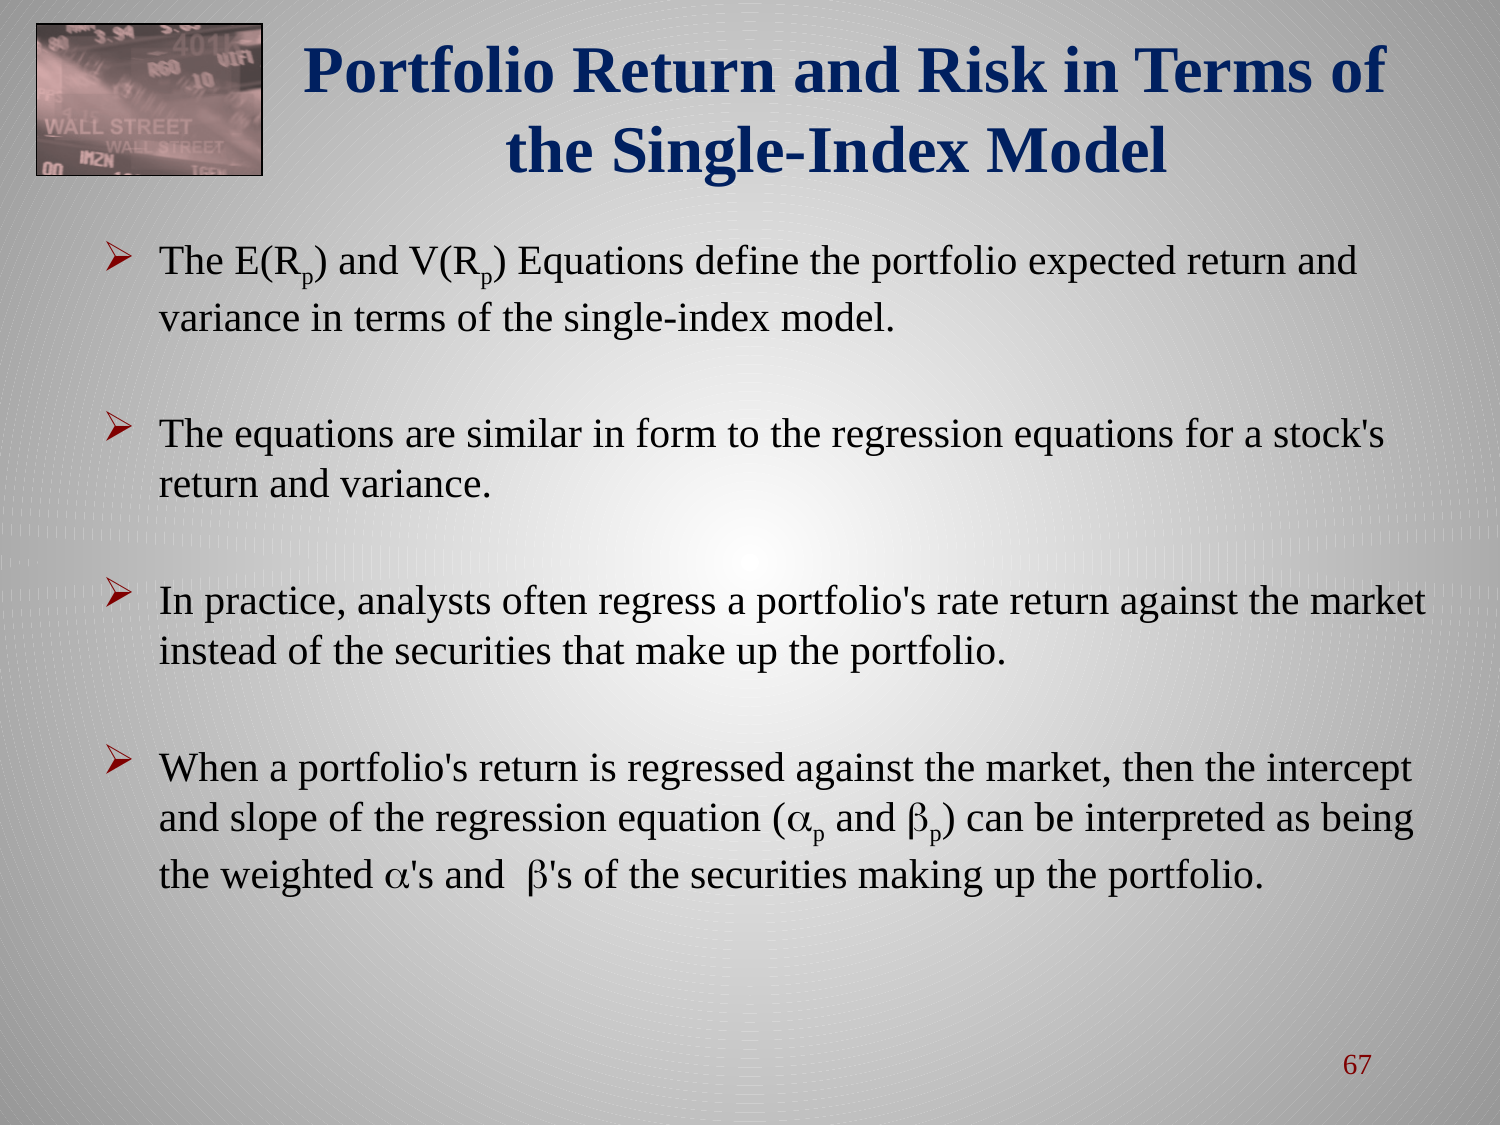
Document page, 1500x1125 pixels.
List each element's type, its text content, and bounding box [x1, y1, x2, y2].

title Portfolio Return and Risk in Terms of the Single-Index Model [287, 33, 1405, 188]
slide_number 67 [1074, 1024, 1388, 1101]
list The E(Rp) and V(Rp) Equations define the portfolio expected return and variance in terms of the single-index model. The equations are similar in form to the regression equations for a stock's return and variance. In practice, analysts often regress a portfolio's rate return against the market instead of the securities that make up the portfolio. When a portfolio's return is regressed against the market, then the intercept and slope of the regression equation (p and p) can be interpreted as being the weighted 's and 's of the securities making up the portfolio. [87, 224, 1450, 1075]
